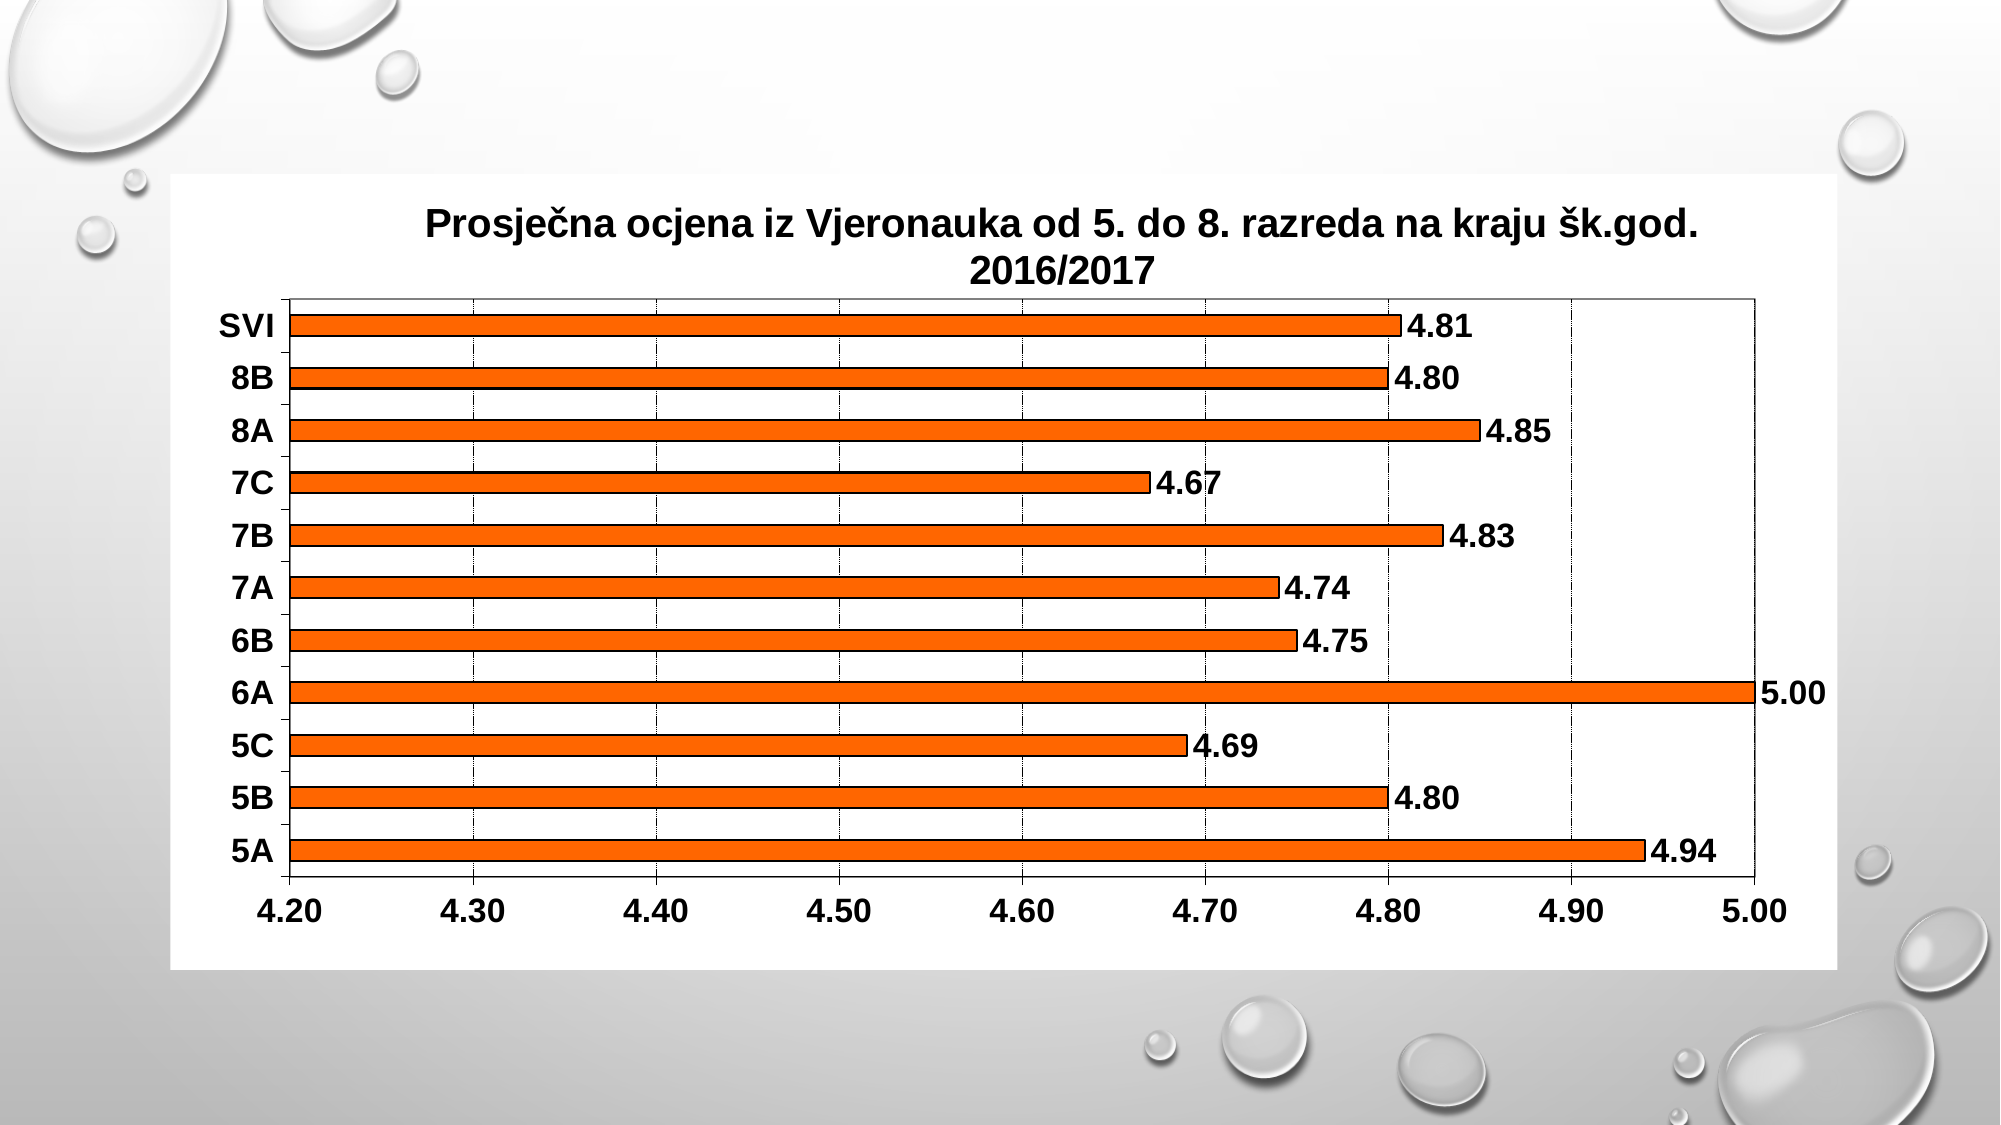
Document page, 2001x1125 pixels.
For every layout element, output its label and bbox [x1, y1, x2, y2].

picture [0, 0, 2000, 1125]
chart [170, 173, 1838, 971]
